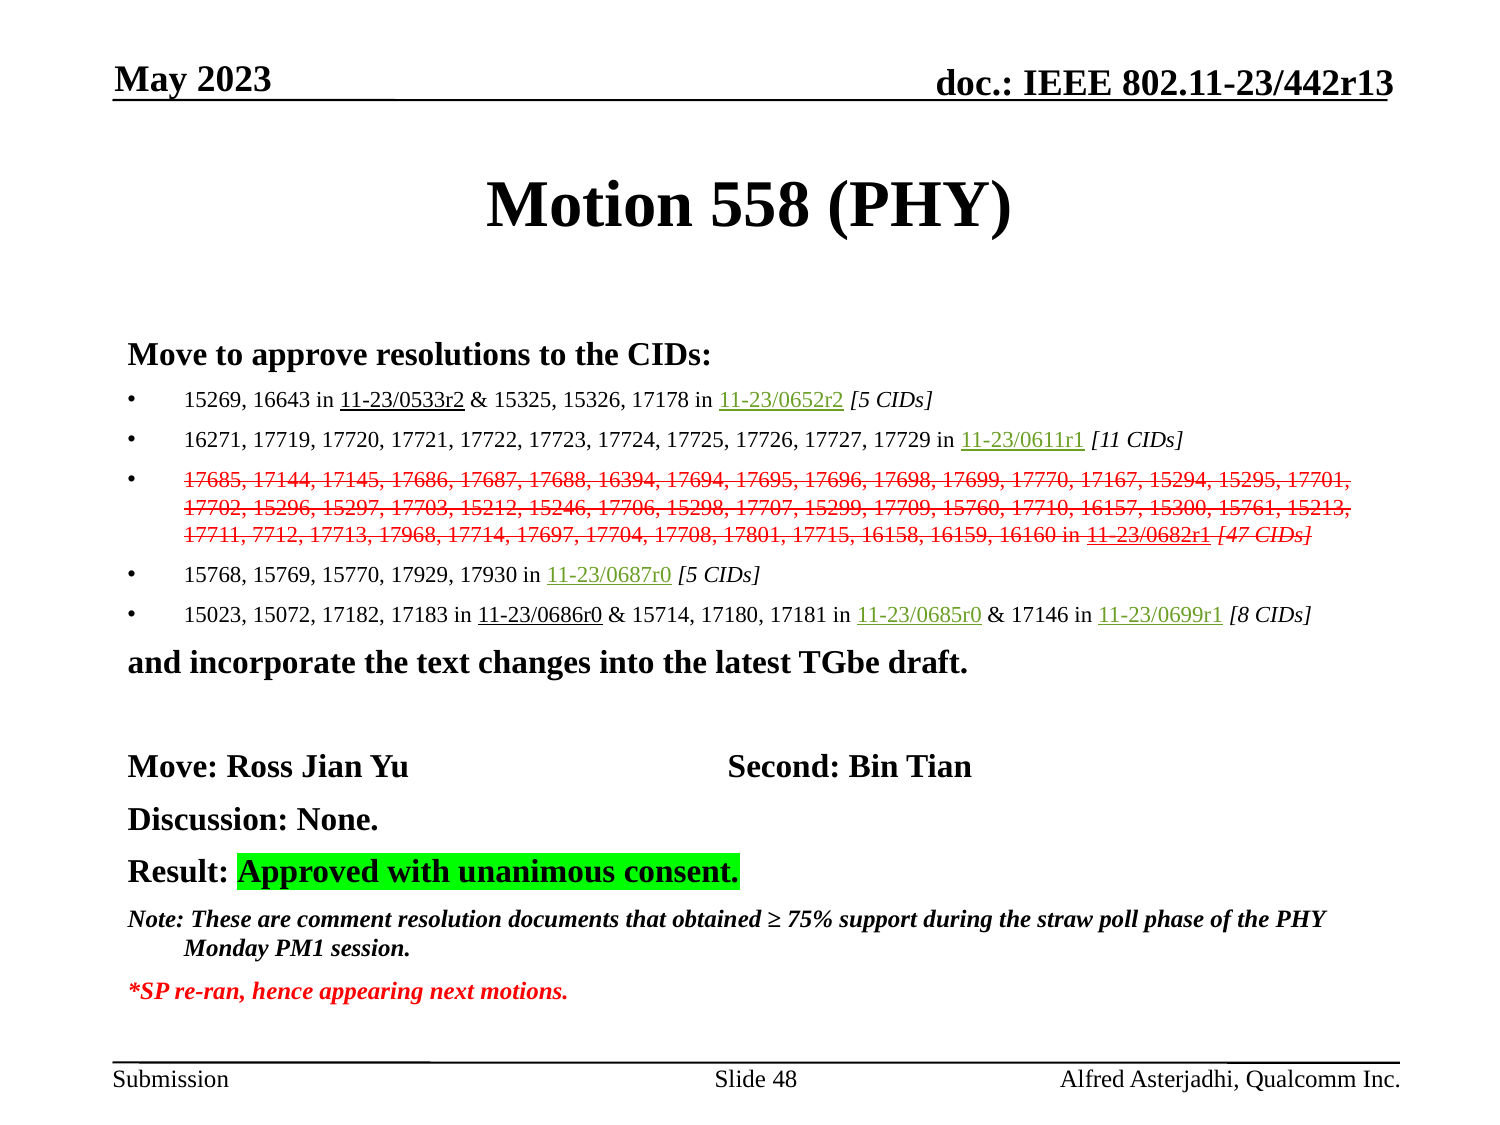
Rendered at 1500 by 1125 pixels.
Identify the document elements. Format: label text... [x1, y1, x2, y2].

list Move to approve resolutions to the CIDs: 15269, 16643 in 11-23/0533r2 & 15325, 15326, 17178 in 11-23/0652r2 [5 CIDs] 16271, 17719, 17720, 17721, 17722, 17723, 17724, 17725, 17726, 17727, 17729 in 11-23/0611r1 [11 CIDs] 17685, 17144, 17145, 17686, 17687, 17688, 16394, 17694, 17695, 17696, 17698, 17699, 17770, 17167, 15294, 15295, 17701, 17702, 15296, 15297, 17703, 15212, 15246, 17706, 15298, 17707, 15299, 17709, 15760, 17710, 16157, 15300, 15761, 15213, 17711, 7712, 17713, 17968, 17714, 17697, 17704, 17708, 17801, 17715, 16158, 16159, 16160 in 11-23/0682r1 [47 CIDs] 15768, 15769, 15770, 17929, 17930 in 11-23/0687r0 [5 CIDs] 15023, 15072, 17182, 17183 in 11-23/0686r0 & 15714, 17180, 17181 in 11-23/0685r0 & 17146 in 11-23/0699r1 [8 CIDs] and incorporate the text changes into the latest TGbe draft. Move: Ross Jian Yu Second: Bin Tian Discussion: None. Result: Approved with unanimous consent. Note: These are comment resolution documents that obtained ≥ 75% support during the straw poll phase of the PHY Monday PM1 session. *SP re-ran, hence appearing next motions. [112, 324, 1388, 1063]
slide_number Slide 48 [712, 1061, 800, 1123]
footer Alfred Asterjadhi, Qualcomm Inc. [878, 1061, 1402, 1093]
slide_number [114, 54, 423, 100]
title Motion 558 (PHY) [112, 112, 1388, 288]
